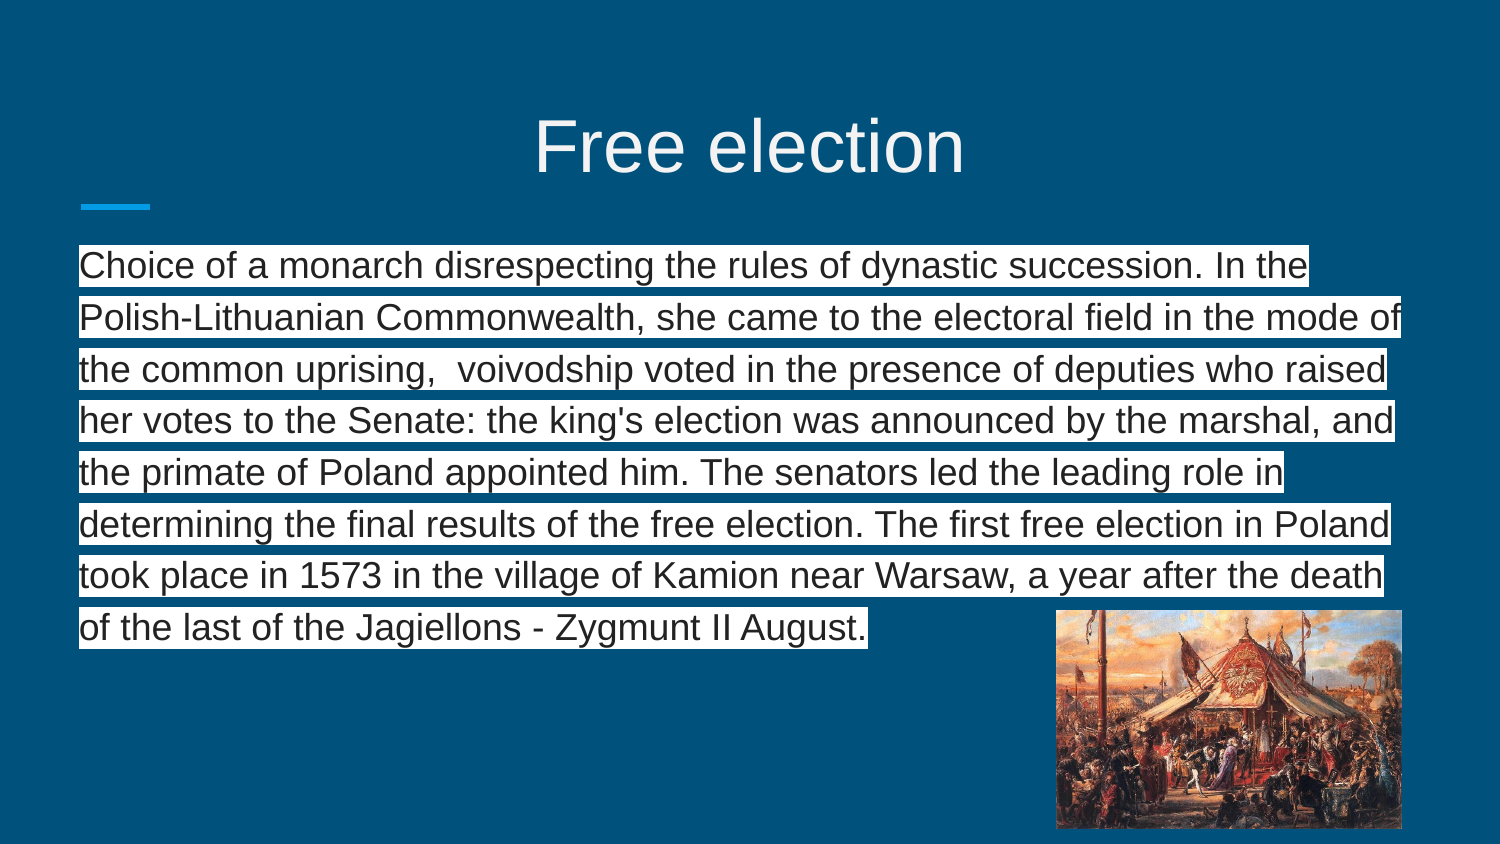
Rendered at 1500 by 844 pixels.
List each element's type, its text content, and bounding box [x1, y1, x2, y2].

list Choice of a monarch disrespecting the rules of dynastic succession. In the Polish-Lithuanian Commonwealth, she came to the electoral field in the mode of the common uprising, voivodship voted in the presence of deputies who raised her votes to the Senate: the king's election was announced by the marshal, and the primate of Poland appointed him. The senators led the leading role in determining the final results of the free election. The first free election in Poland took place in 1573 in the village of Kamion near Warsaw, a year after the death of the last of the Jagiellons - Zygmunt II August. [63, 219, 1437, 658]
picture [1057, 611, 1401, 828]
title Free election [63, 90, 1437, 203]
